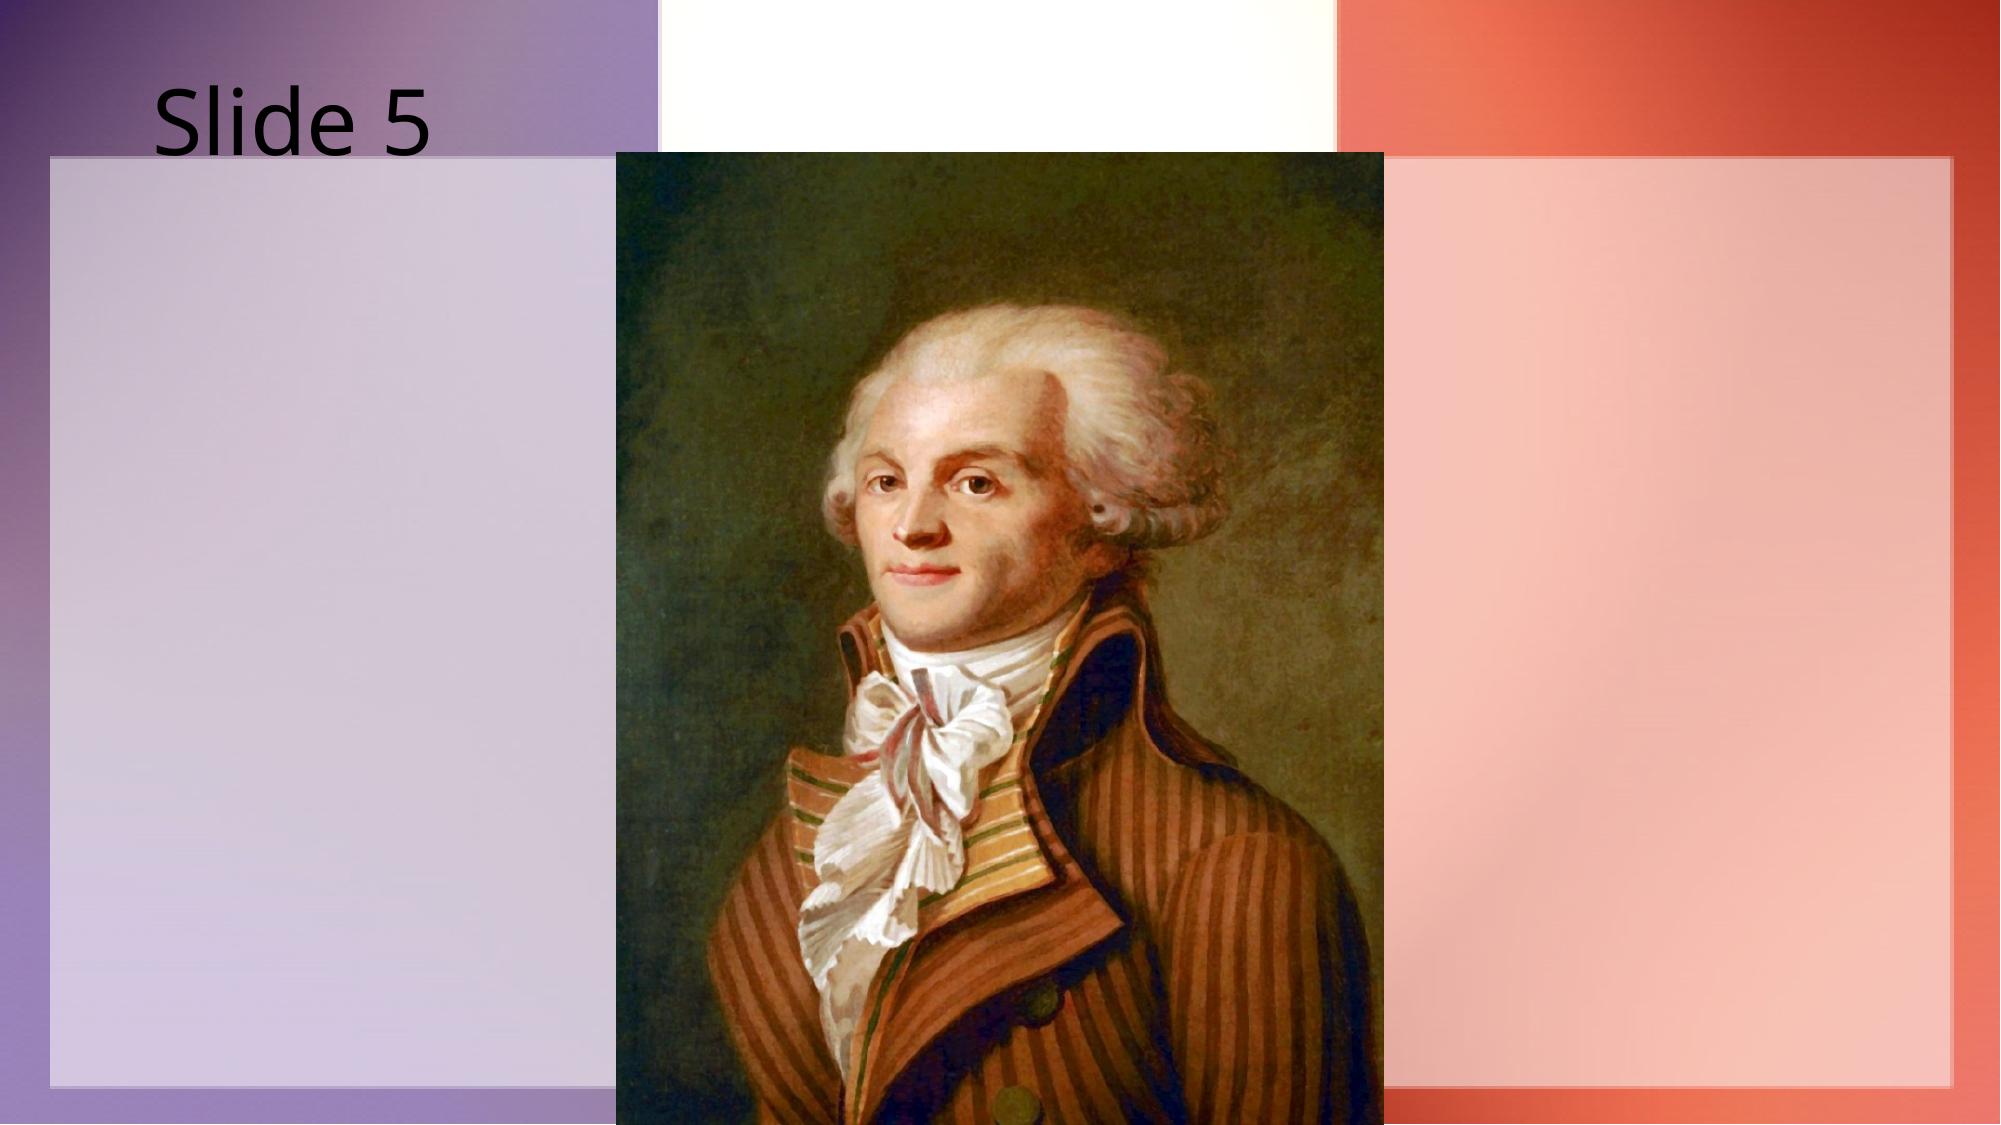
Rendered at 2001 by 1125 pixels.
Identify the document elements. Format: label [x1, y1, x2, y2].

list [616, 152, 1384, 1125]
picture [0, 0, 2000, 1125]
